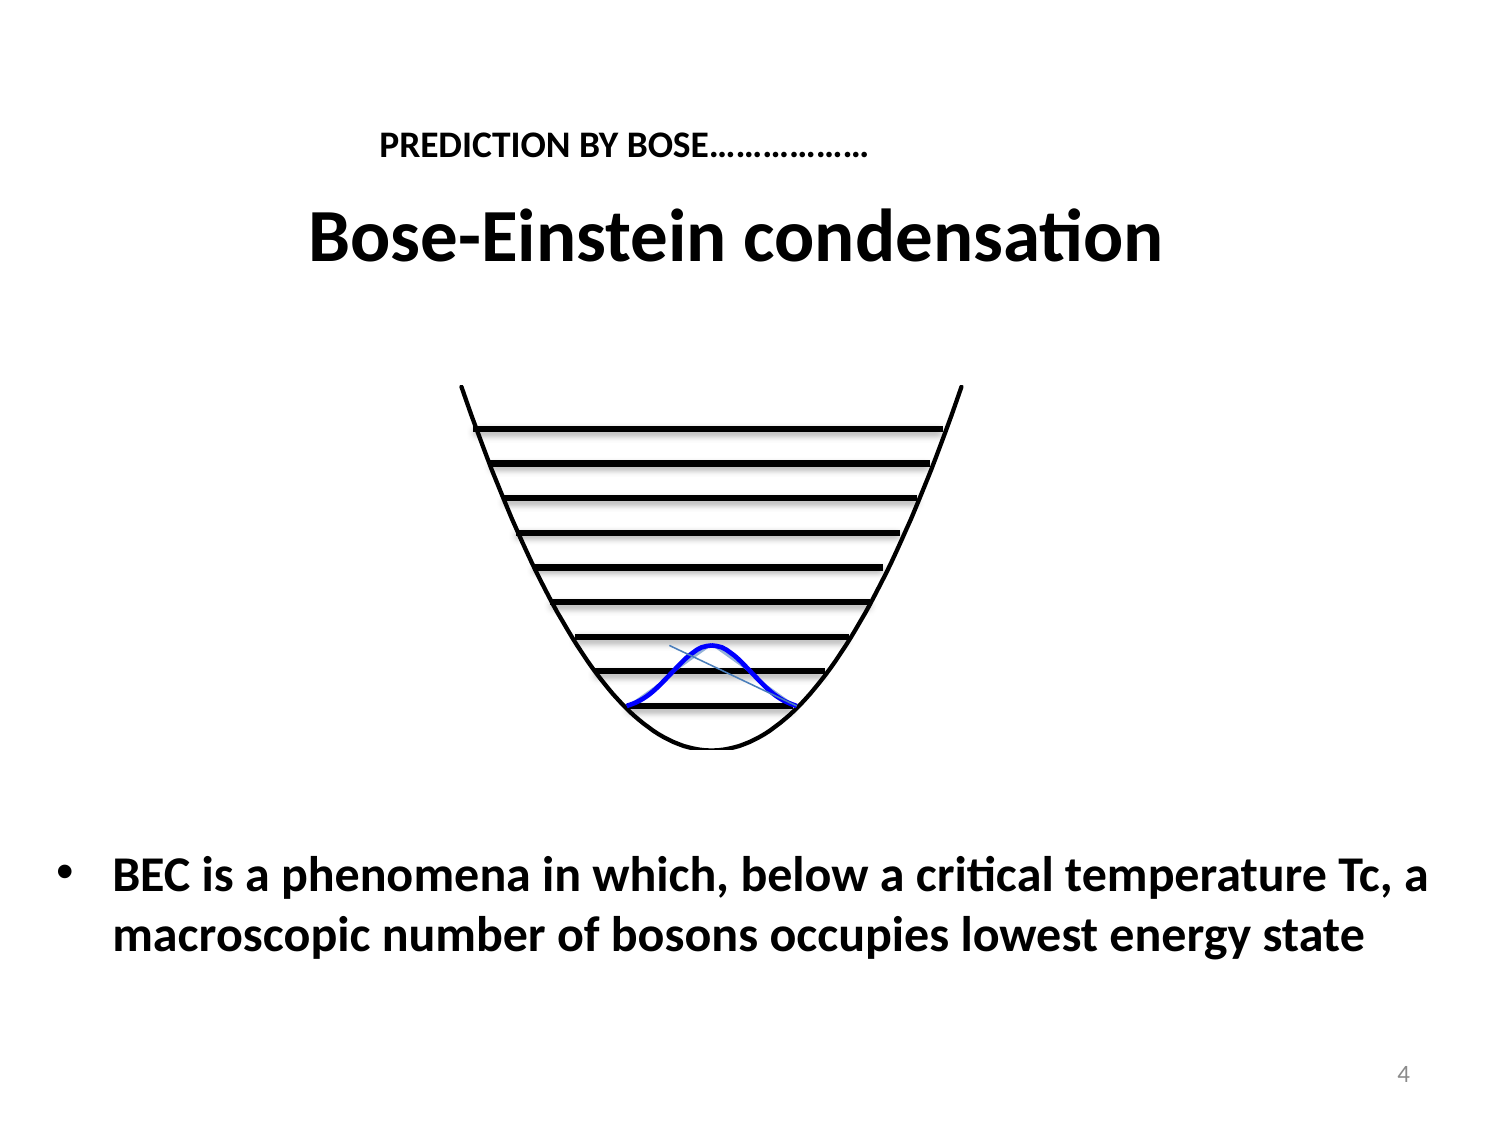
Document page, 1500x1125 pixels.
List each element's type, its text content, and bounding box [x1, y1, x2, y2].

text_box PREDICTION BY BOSE……………… [364, 112, 885, 173]
slide_number 4 [1074, 1042, 1425, 1103]
title Bose-Einstein condensation [61, 137, 1412, 325]
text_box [626, 645, 797, 705]
text_box BEC is a phenomena in which, below a critical temperature Tc, a macroscopic number of bosons occupies lowest energy state [41, 834, 1498, 969]
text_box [457, 385, 975, 750]
